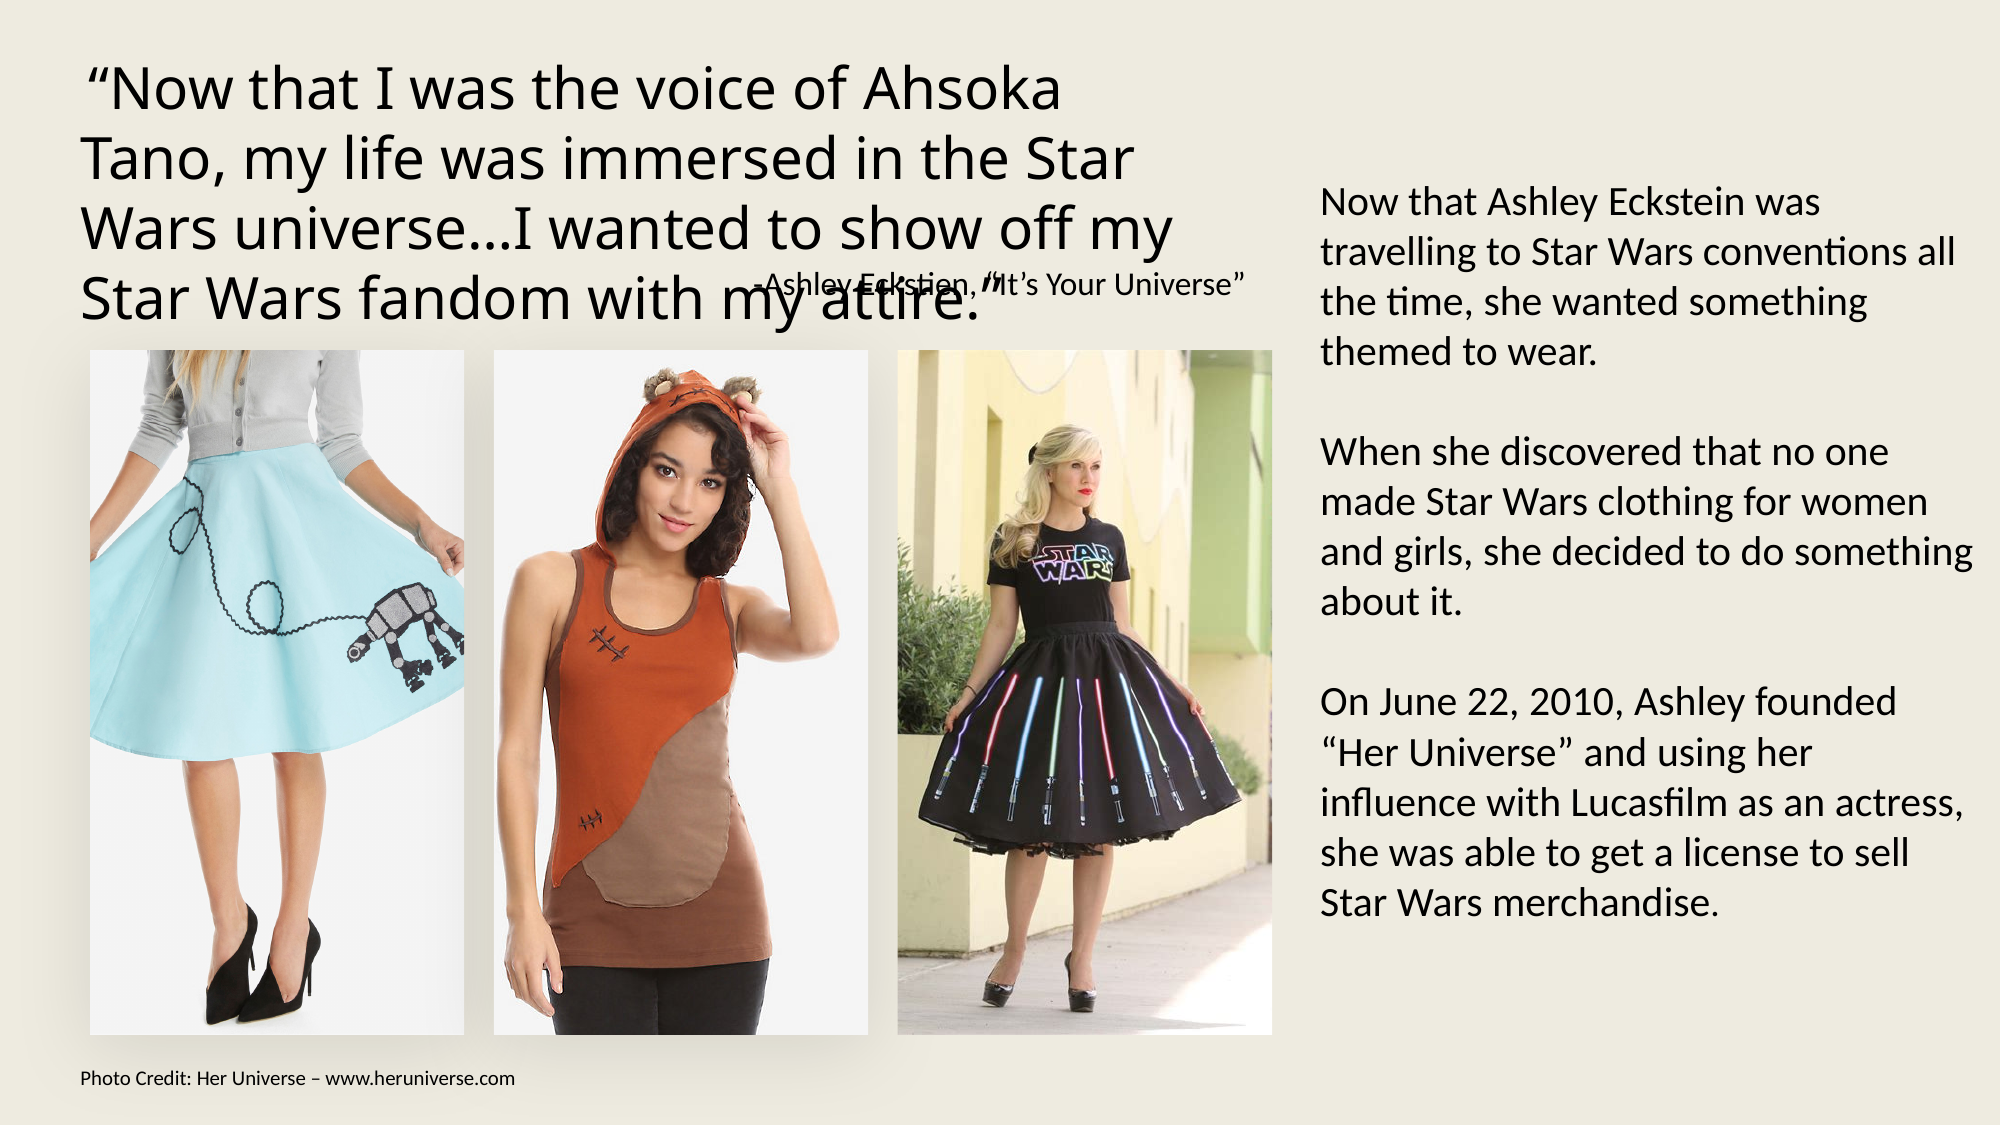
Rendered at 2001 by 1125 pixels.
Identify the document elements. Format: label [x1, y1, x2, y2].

picture [897, 349, 1273, 1035]
text_box [0, 0, 2000, 1125]
picture [90, 349, 465, 1035]
picture [493, 349, 869, 1035]
